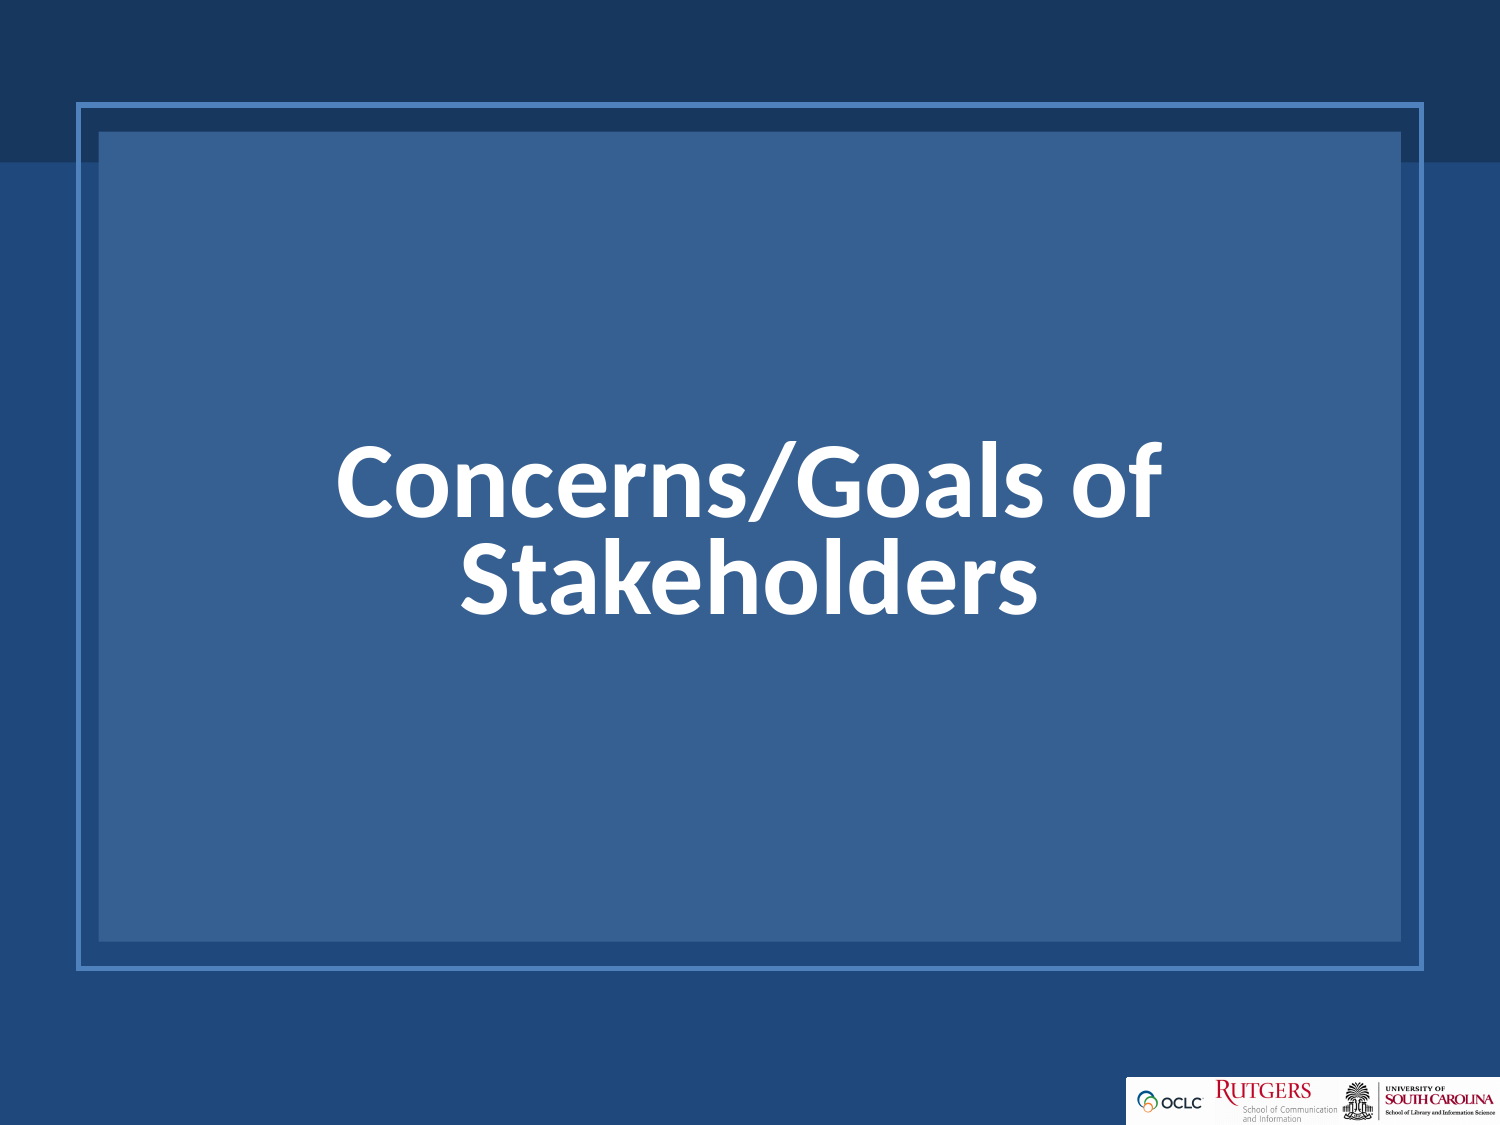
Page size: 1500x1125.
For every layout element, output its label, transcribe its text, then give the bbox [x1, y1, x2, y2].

text_box Concerns/Goals of Stakeholders [137, 184, 1363, 890]
text_box [96, 130, 1403, 944]
text_box [725, 537, 775, 588]
text_box [749, 495, 867, 613]
text_box [76, 103, 1423, 970]
text_box [724, 537, 829, 641]
picture [1126, 1078, 1500, 1125]
text_box [749, 585, 850, 613]
